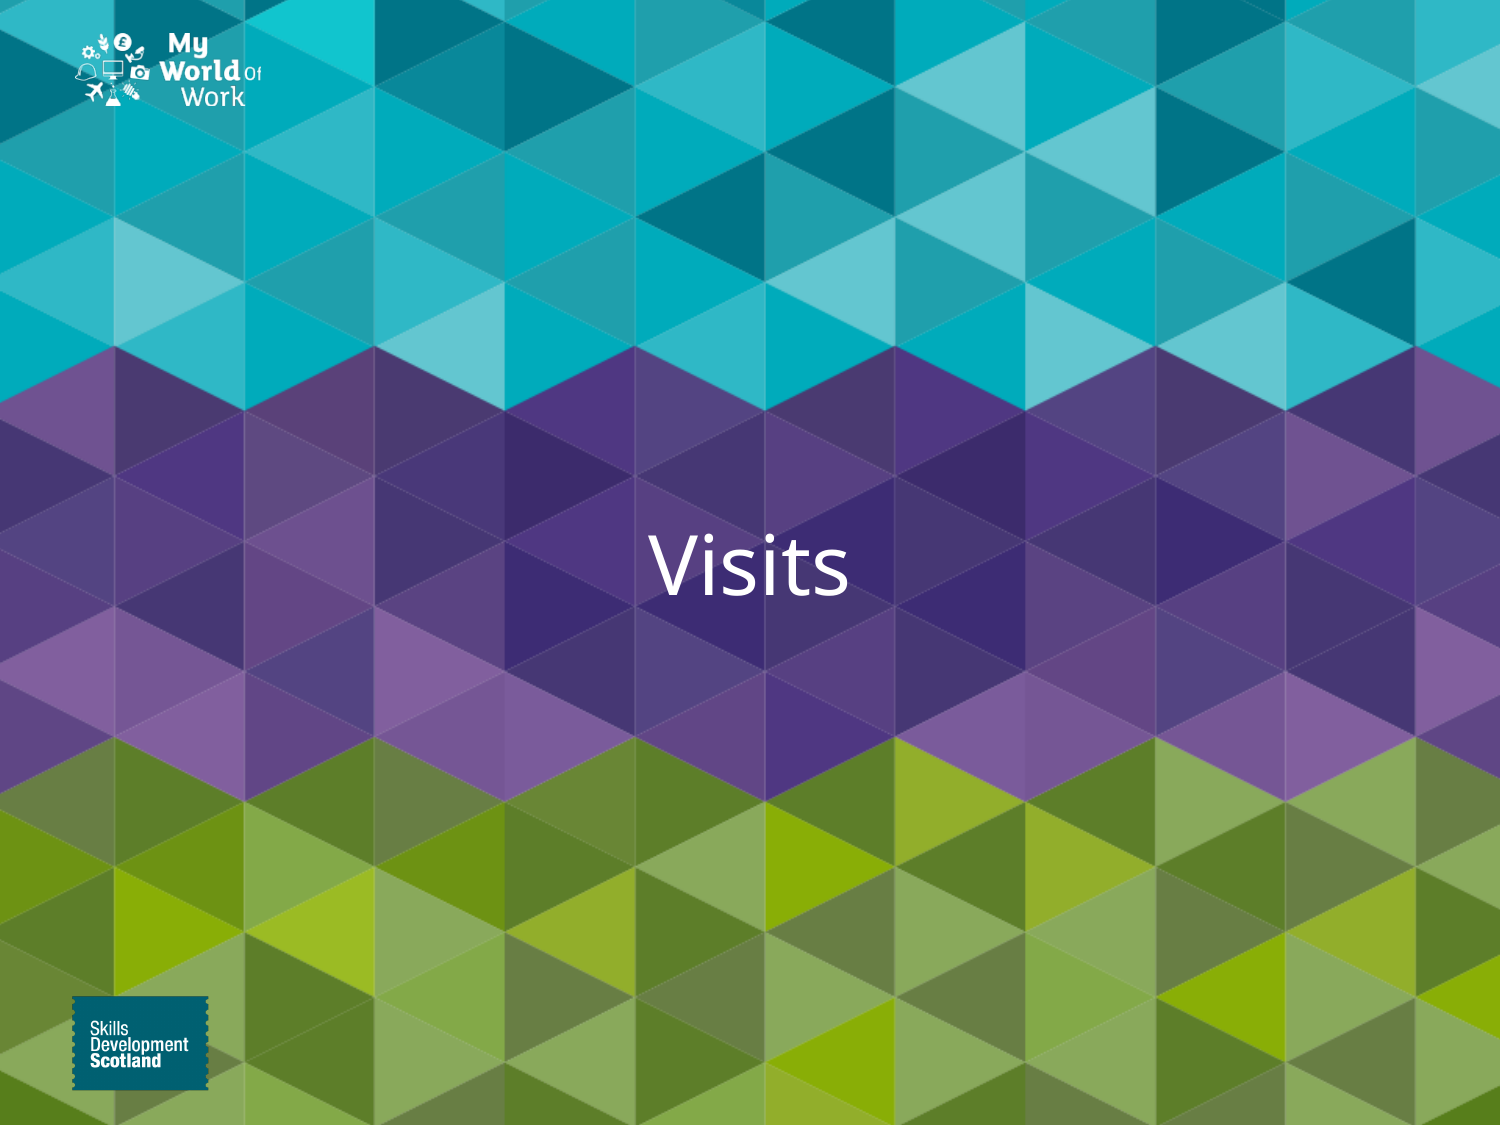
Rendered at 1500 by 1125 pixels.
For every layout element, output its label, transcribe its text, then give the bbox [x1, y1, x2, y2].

title Visits [112, 441, 1388, 684]
picture [0, 0, 1500, 1125]
